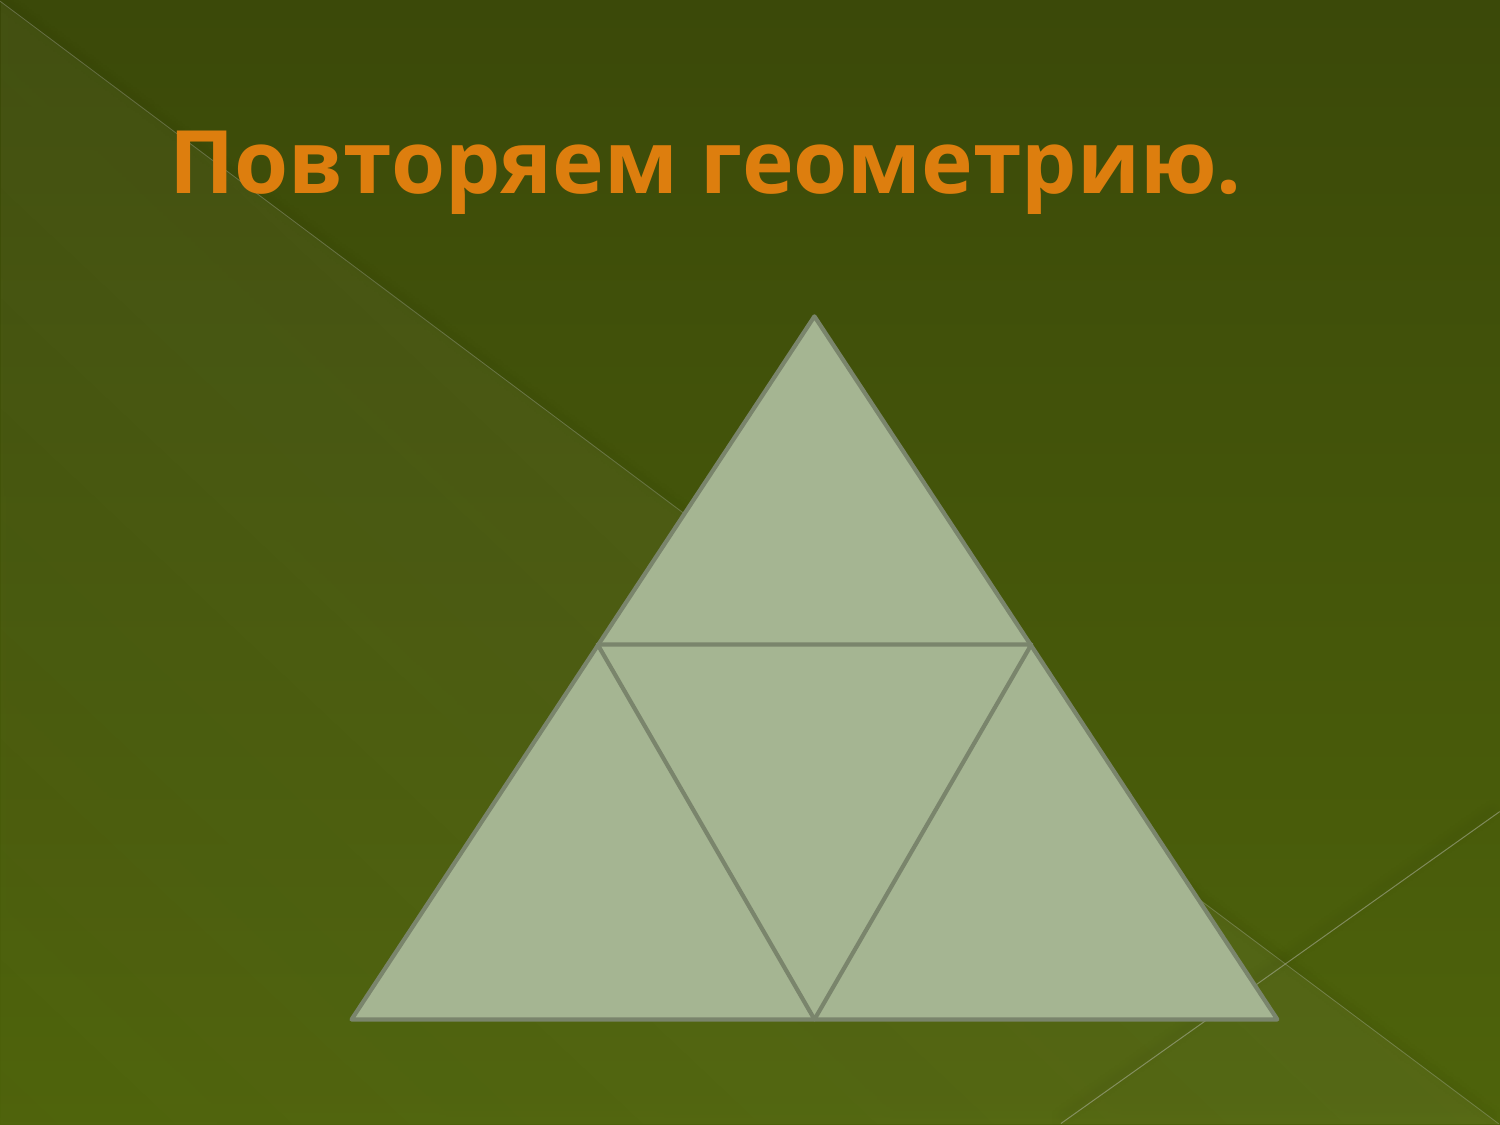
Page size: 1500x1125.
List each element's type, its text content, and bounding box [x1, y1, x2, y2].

text_box [597, 314, 1032, 642]
title Повторяем геометрию. [75, 43, 1425, 274]
text_box [816, 646, 1280, 1022]
text_box [595, 642, 1034, 1022]
text_box [349, 645, 813, 1022]
